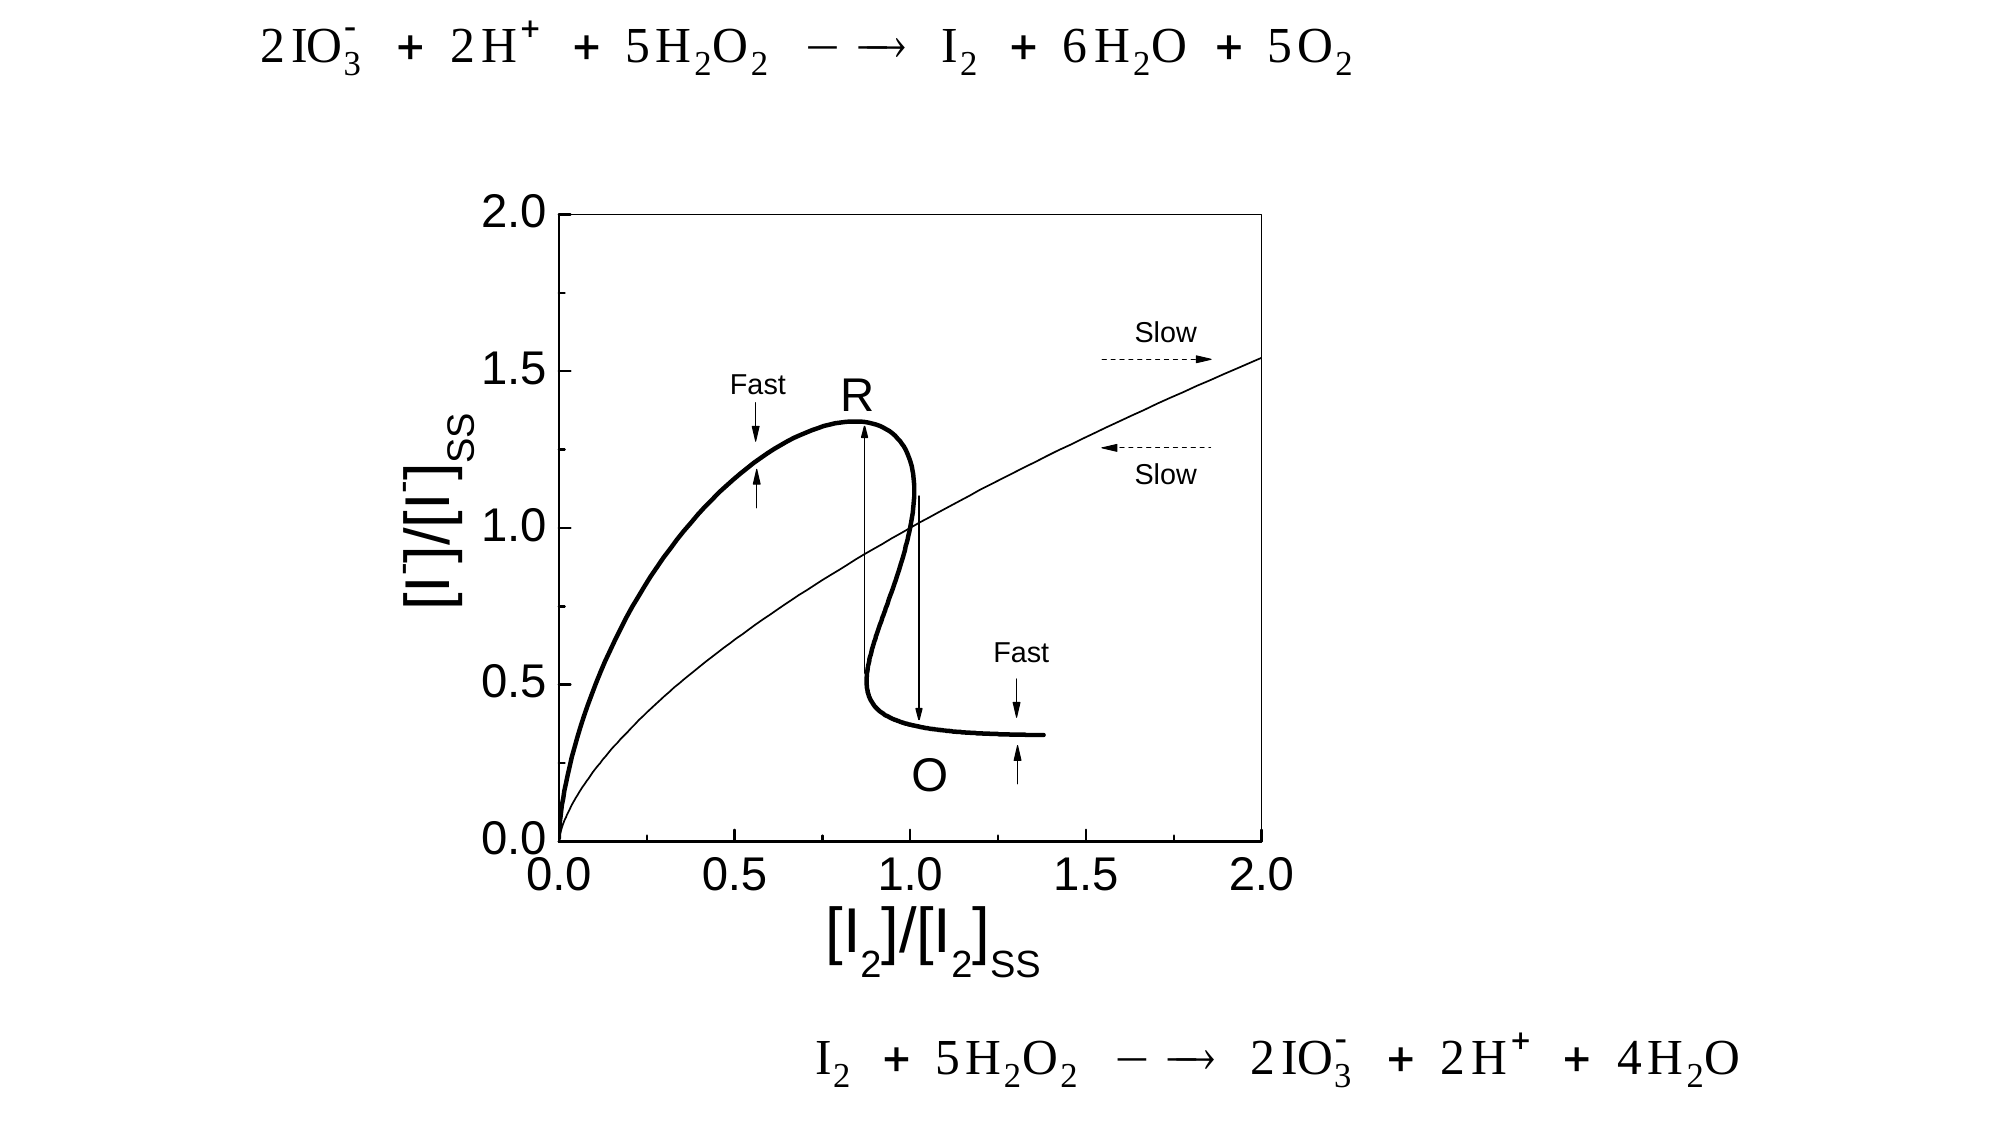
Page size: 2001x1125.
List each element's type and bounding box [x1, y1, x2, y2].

text_box [807, 1011, 1751, 1108]
text_box [252, 0, 1364, 97]
text_box [373, 113, 1406, 987]
